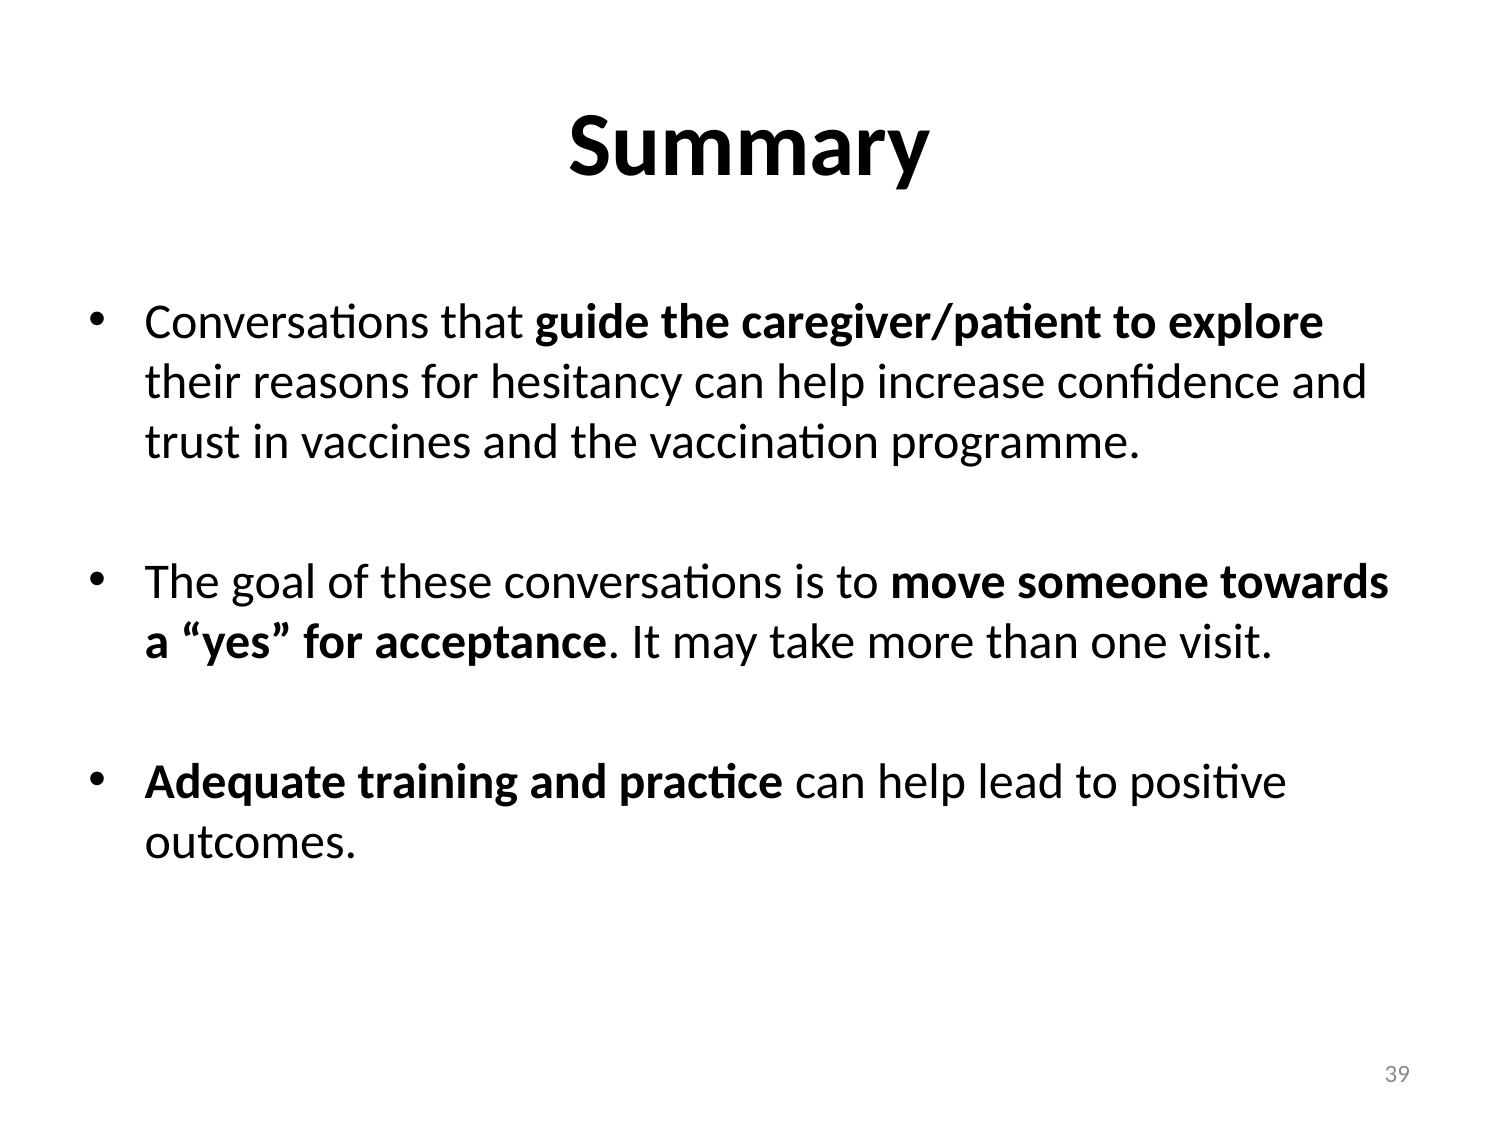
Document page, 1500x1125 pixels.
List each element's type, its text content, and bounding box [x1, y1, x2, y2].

list Conversations that guide the caregiver/patient to explore their reasons for hesitancy can help increase confidence and trust in vaccines and the vaccination programme. The goal of these conversations is to move someone towards a “yes” for acceptance. It may take more than one visit. Adequate training and practice can help lead to positive outcomes. [73, 280, 1424, 1024]
title Summary [75, 45, 1425, 233]
slide_number 39 [1074, 1042, 1425, 1103]
